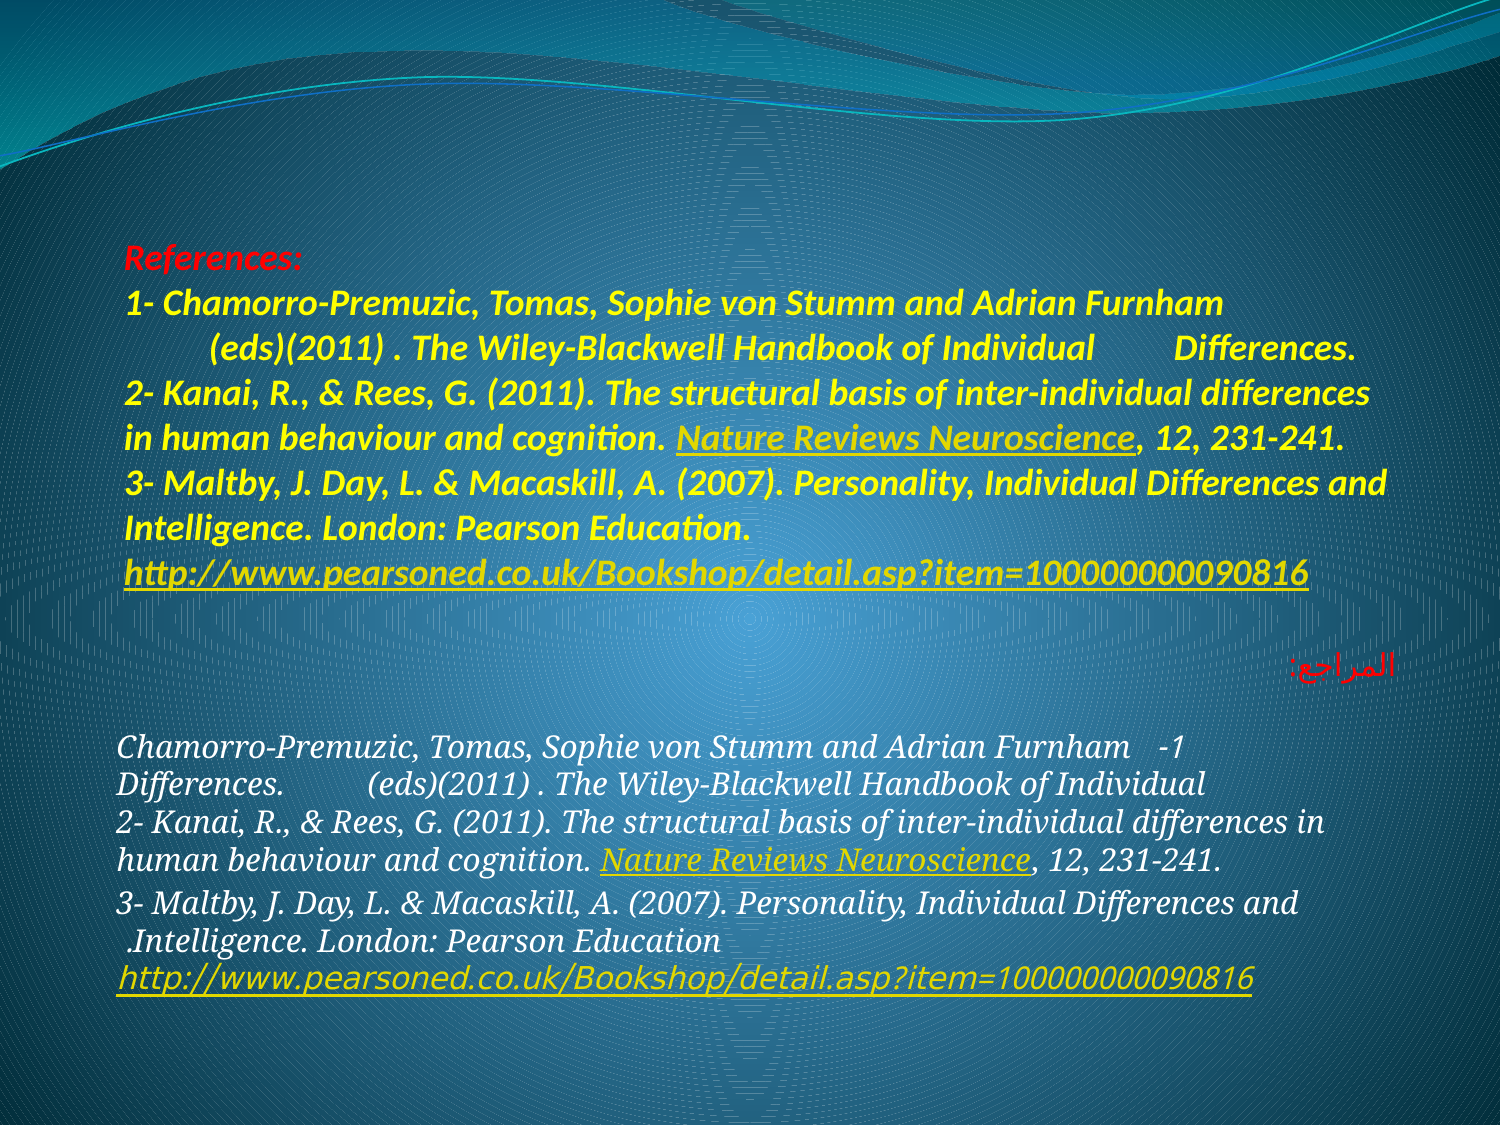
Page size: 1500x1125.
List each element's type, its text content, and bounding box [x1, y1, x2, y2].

subtitle المراجع: 1- Chamorro-Premuzic, Tomas, Sophie von Stumm and Adrian Furnham (eds)(2011) . The Wiley-Blackwell Handbook of Individual Differences. 2- Kanai, R., & Rees, G. (2011). The structural basis of inter-individual differences in human behaviour and cognition. Nature Reviews Neuroscience, 12, 231-241. 3- Maltby, J. Day, L. & Macaskill, A. (2007). Personality, Individual Differences and Intelligence. London: Pearson Education. http://www.pearsoned.co.uk/Bookshop/detail.asp?item=100000000090816 [112, 637, 1400, 1012]
title References: 1- Chamorro-Premuzic, Tomas, Sophie von Stumm and Adrian Furnham (eds)(2011) . The Wiley-Blackwell Handbook of Individual Differences. 2- Kanai, R., & Rees, G. (2011). The structural basis of inter-individual differences in human behaviour and cognition. Nature Reviews Neuroscience, 12, 231-241. 3- Maltby, J. Day, L. & Macaskill, A. (2007). Personality, Individual Differences and Intelligence. London: Pearson Education. http://www.pearsoned.co.uk/Bookshop/detail.asp?item=100000000090816 [123, 397, 1399, 637]
